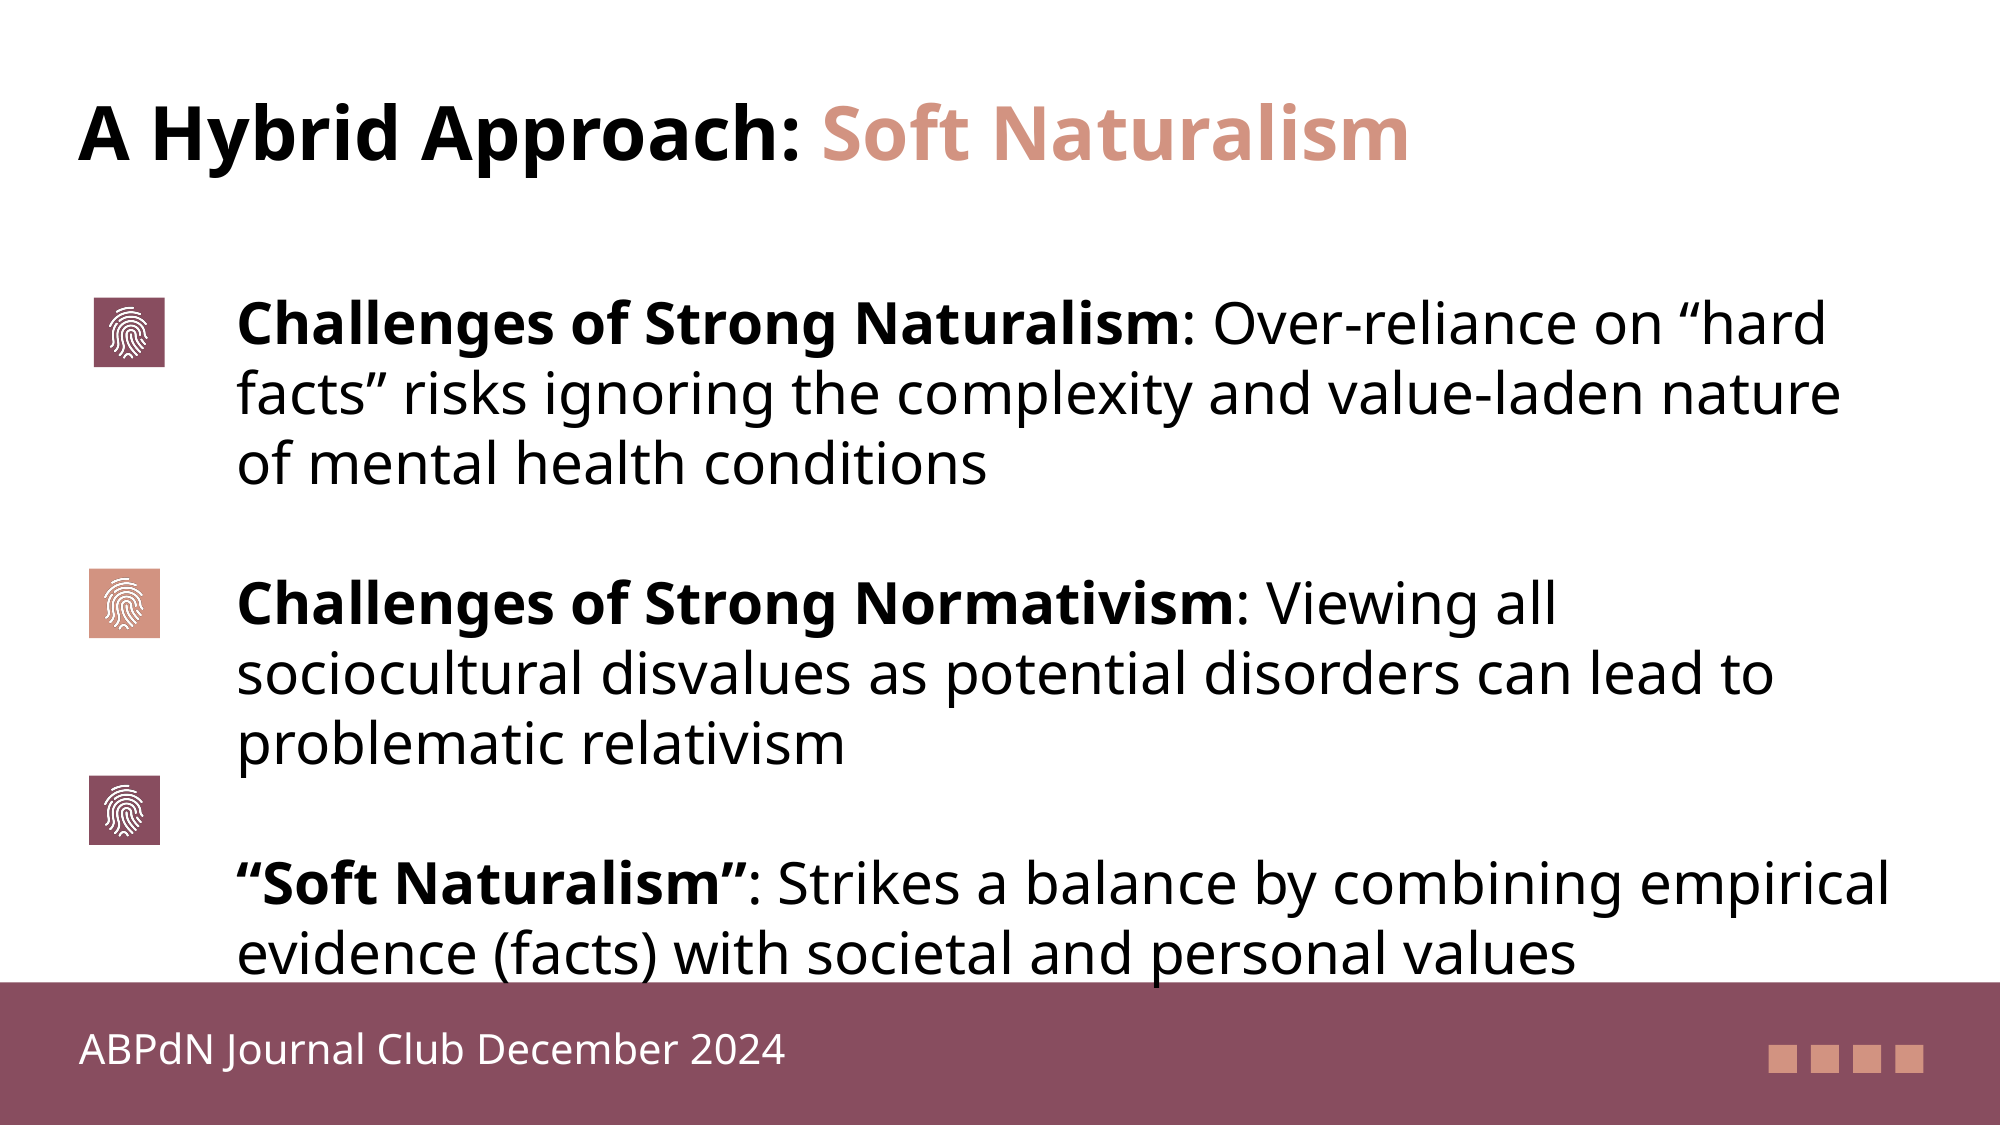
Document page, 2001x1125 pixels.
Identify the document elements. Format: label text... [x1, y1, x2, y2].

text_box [1768, 1044, 1924, 1074]
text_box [93, 297, 166, 368]
text_box A Hybrid Approach: Soft Naturalism [64, 78, 1611, 183]
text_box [88, 774, 161, 846]
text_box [88, 568, 161, 639]
text_box ABPdN Journal Club December 2024 [64, 1015, 805, 1081]
text_box Challenges of Strong Naturalism: Over-reliance on “hard facts” risks ignoring the complexity and value-laden nature of mental health conditions Challenges of Strong Normativism: Viewing all sociocultural disvalues as potential disorders can lead to problematic relativism “Soft Naturalism”: Strikes a balance by combining empirical evidence (facts) with societal and personal values [221, 279, 1924, 994]
text_box [0, 981, 2000, 1125]
